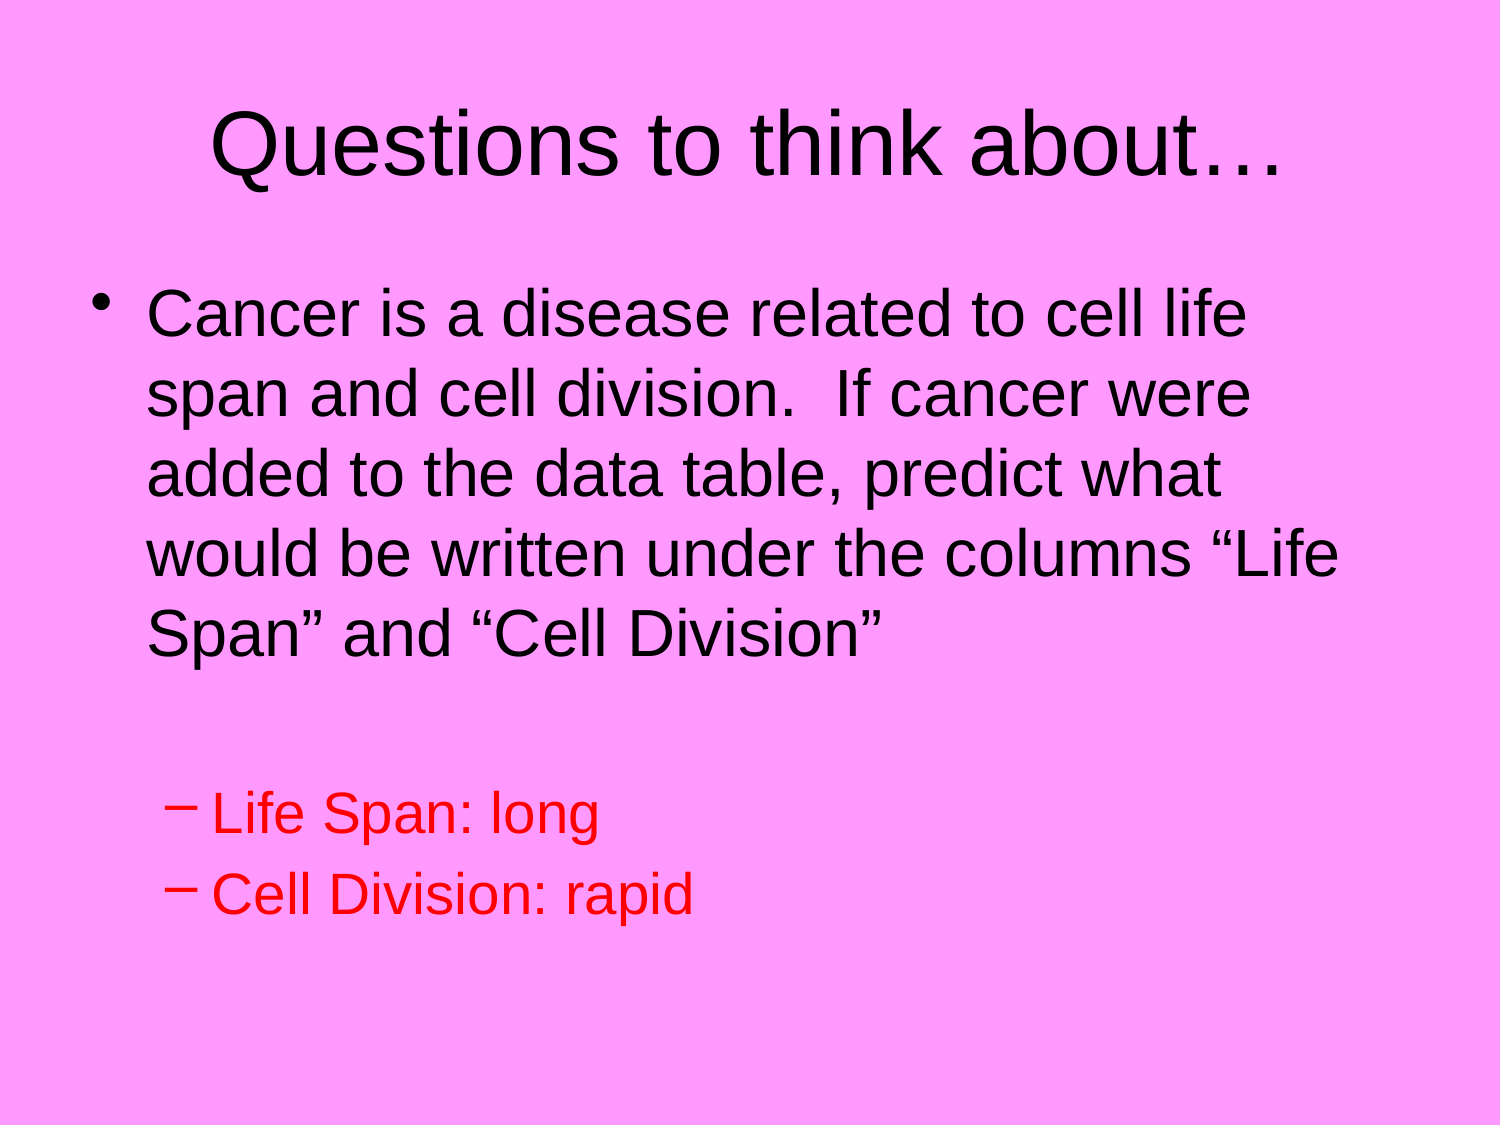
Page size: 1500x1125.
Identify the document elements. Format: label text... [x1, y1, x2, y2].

list Cancer is a disease related to cell life span and cell division. If cancer were added to the data table, predict what would be written under the columns “Life Span” and “Cell Division” Life Span: long Cell Division: rapid [75, 262, 1425, 1005]
title Questions to think about… [75, 45, 1425, 233]
